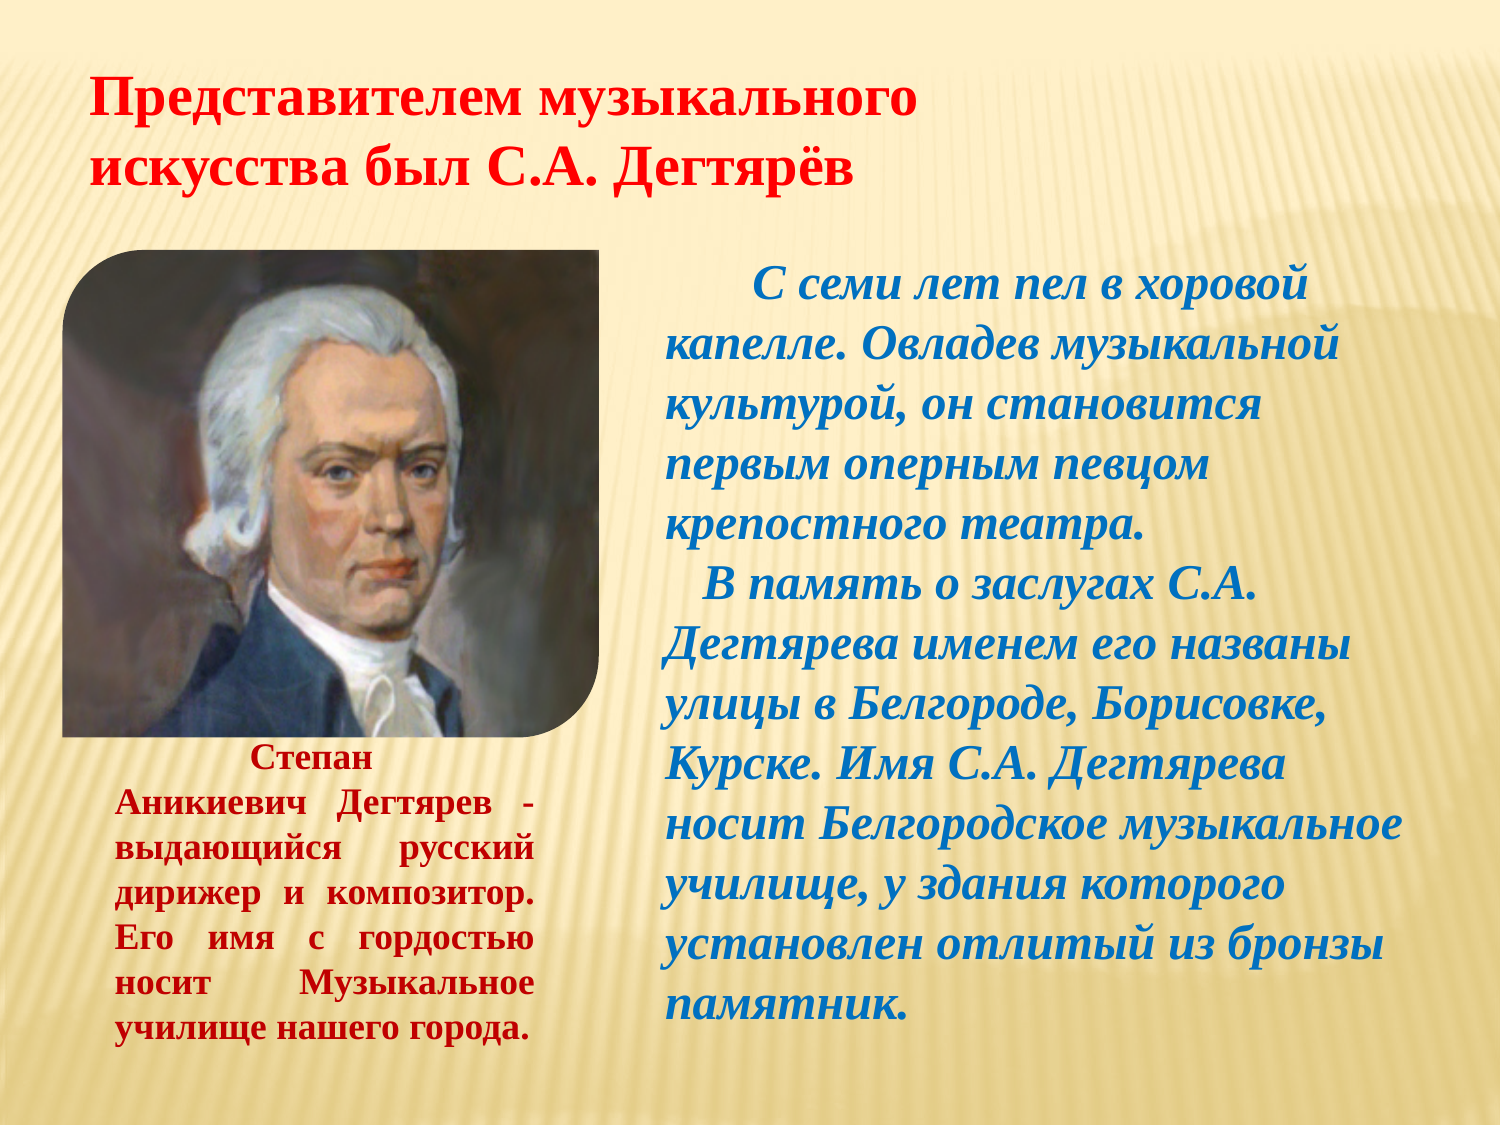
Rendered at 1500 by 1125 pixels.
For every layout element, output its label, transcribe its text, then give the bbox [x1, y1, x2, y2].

text_box Представителем музыкального искусства был С.А. Дегтярёв [75, 49, 1150, 205]
picture [62, 249, 600, 738]
text_box С семи лет пел в хоровой капелле. Овладев музыкальной культурой, он становится первым оперным певцом крепостного театра. В память о заслугах С.А. Дегтярева именем его названы улицы в Белгороде, Борисовке, Курске. Имя С.А. Дегтярева носит Белгородское музыкальное училище, у здания которого установлен отлитый из бронзы памятник. [650, 241, 1450, 1097]
text_box Степан Аникиевич Дегтярев - выдающийся русский дирижер и композитор. Его имя с гордостью носит Музыкальное училище нашего города. [99, 756, 550, 1055]
